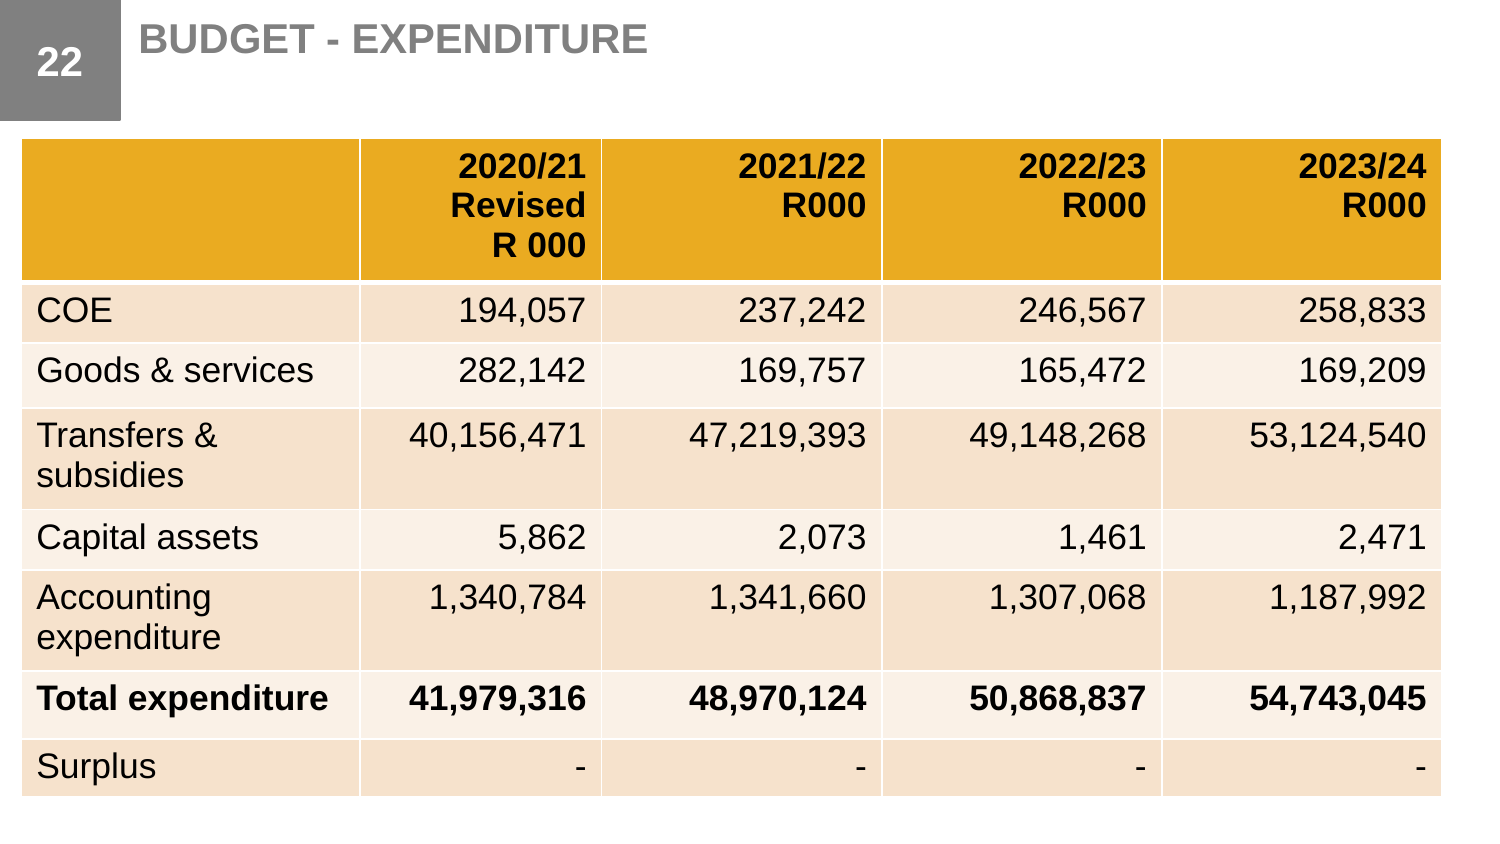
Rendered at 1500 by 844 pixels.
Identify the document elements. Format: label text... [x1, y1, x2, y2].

table_cell 237,242 [602, 285, 881, 342]
table_cell 1,187,992 [1163, 571, 1441, 670]
table_cell - [602, 740, 881, 796]
table_cell Capital assets [22, 510, 359, 569]
table_cell 54,743,045 [1163, 672, 1441, 738]
table_cell 258,833 [1163, 285, 1441, 342]
table_cell - [883, 740, 1161, 796]
table_cell 47,219,393 [602, 409, 881, 509]
table_cell 5,862 [361, 510, 601, 569]
table_cell 53,124,540 [1163, 409, 1441, 509]
table_cell 49,148,268 [883, 409, 1161, 509]
table_cell 1,461 [883, 510, 1161, 569]
table_cell Total expenditure [22, 672, 359, 738]
text_box BUDGET - EXPENDITURE [123, 4, 1442, 69]
table_cell 2,073 [602, 510, 881, 569]
table_cell 246,567 [883, 285, 1161, 342]
table_cell Transfers & subsidies [22, 409, 359, 509]
table_cell 40,156,471 [361, 409, 601, 509]
table_cell Accounting expenditure [22, 571, 359, 670]
table_cell 1,340,784 [361, 571, 601, 670]
table_cell 1,341,660 [602, 571, 881, 670]
table_cell 41,979,316 [361, 672, 601, 738]
text_box 22 [0, 0, 122, 122]
table_cell 194,057 [361, 285, 601, 342]
table_header 2021/22 R000 [602, 139, 881, 280]
table_cell 169,757 [602, 344, 881, 407]
table_header 2020/21 Revised R 000 [361, 139, 601, 280]
table_cell - [361, 740, 601, 796]
table_header 2023/24 R000 [1163, 139, 1441, 280]
table_cell Surplus [22, 740, 359, 796]
table_cell 48,970,124 [602, 672, 881, 738]
table_cell Goods & services [22, 344, 359, 407]
table_header 2022/23 R000 [883, 139, 1161, 280]
table_cell 2,471 [1163, 510, 1441, 569]
table_cell 1,307,068 [883, 571, 1161, 670]
table_cell - [1163, 740, 1441, 796]
table_cell 282,142 [361, 344, 601, 407]
table_cell 169,209 [1163, 344, 1441, 407]
table_header [22, 139, 359, 280]
table_cell 50,868,837 [883, 672, 1161, 738]
table_cell 165,472 [883, 344, 1161, 407]
table_cell COE [22, 285, 359, 342]
